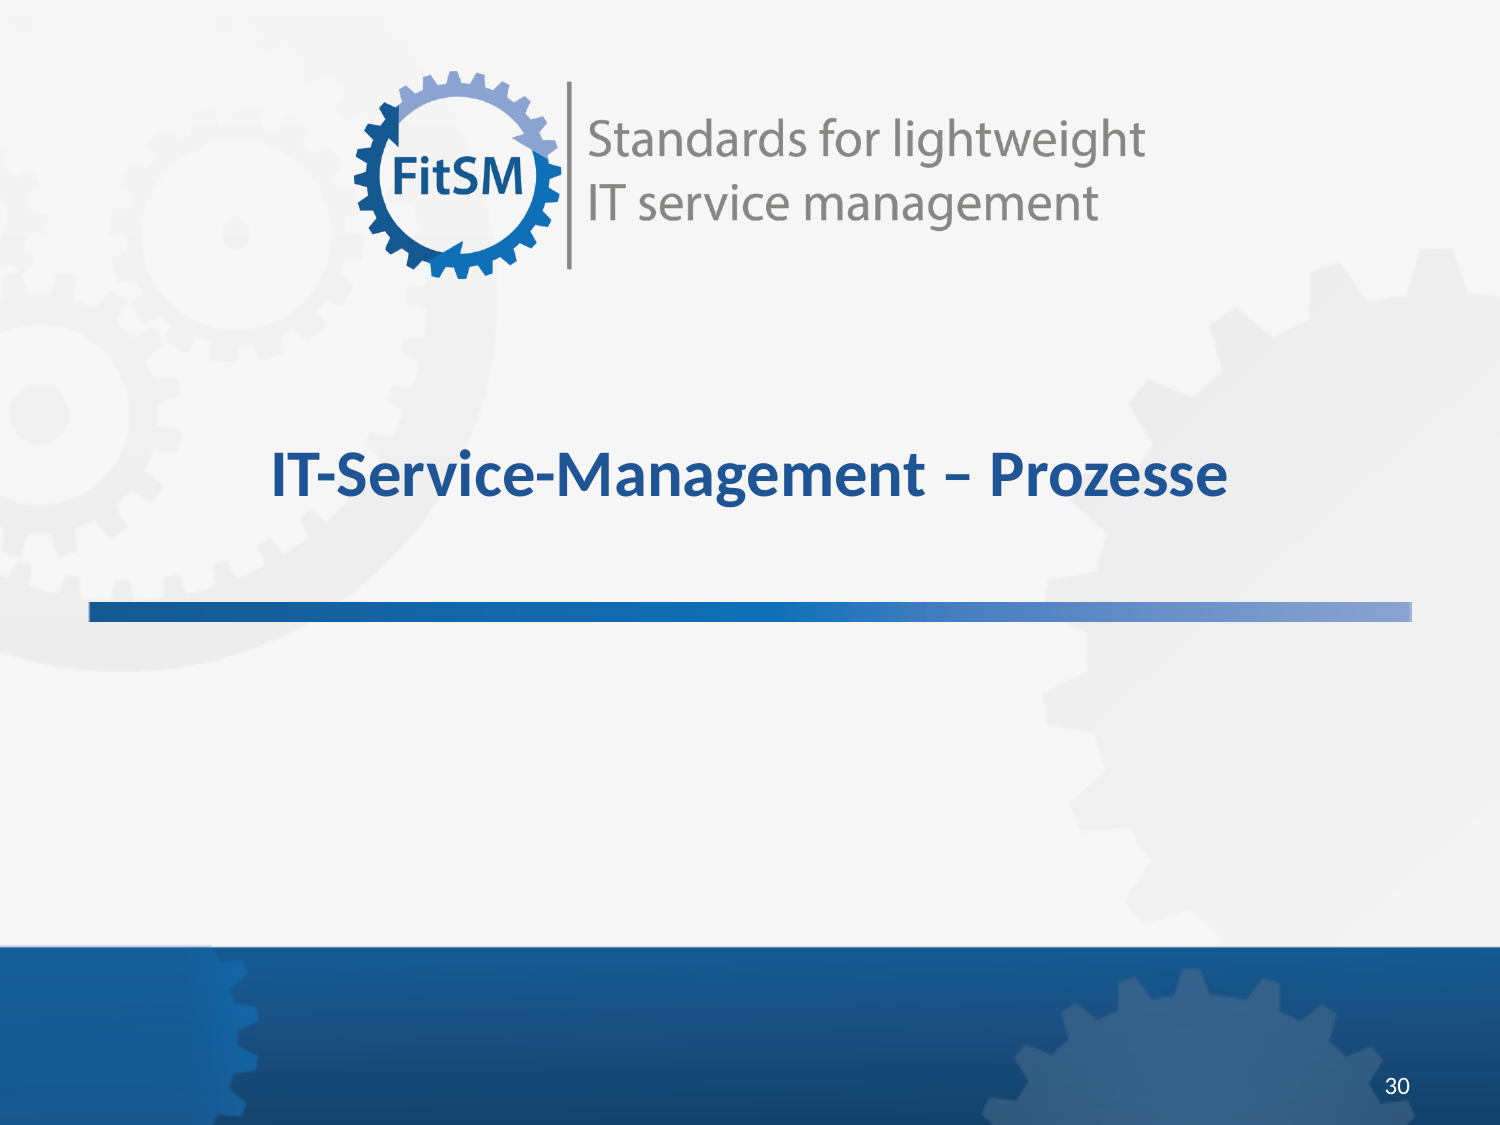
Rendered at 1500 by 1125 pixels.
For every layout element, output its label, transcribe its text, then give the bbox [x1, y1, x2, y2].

title IT-Service-Management – Prozesse [112, 349, 1388, 591]
slide_number 30 [1074, 1054, 1425, 1115]
picture [0, 0, 1500, 1125]
